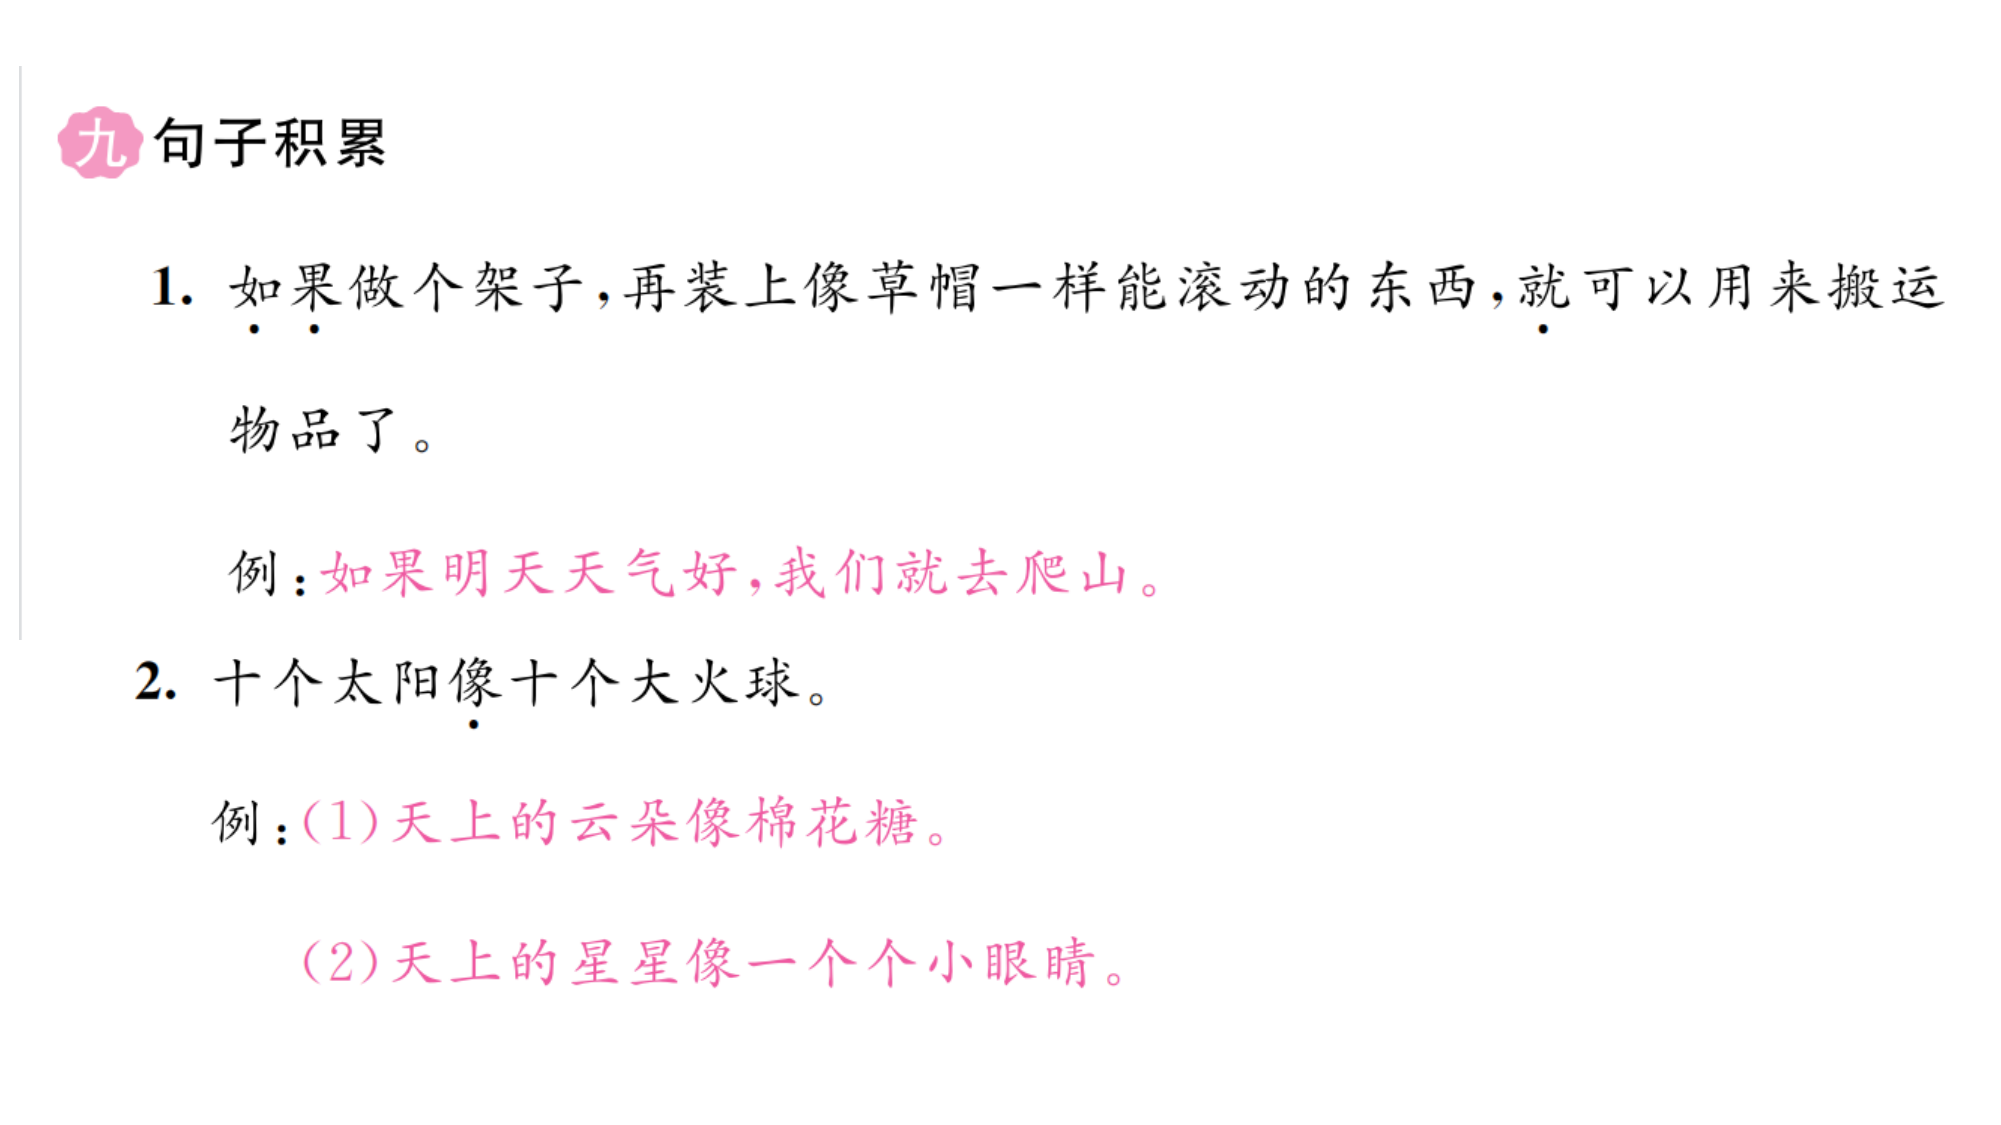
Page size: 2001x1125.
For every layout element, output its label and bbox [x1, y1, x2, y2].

picture [19, 66, 1963, 1031]
